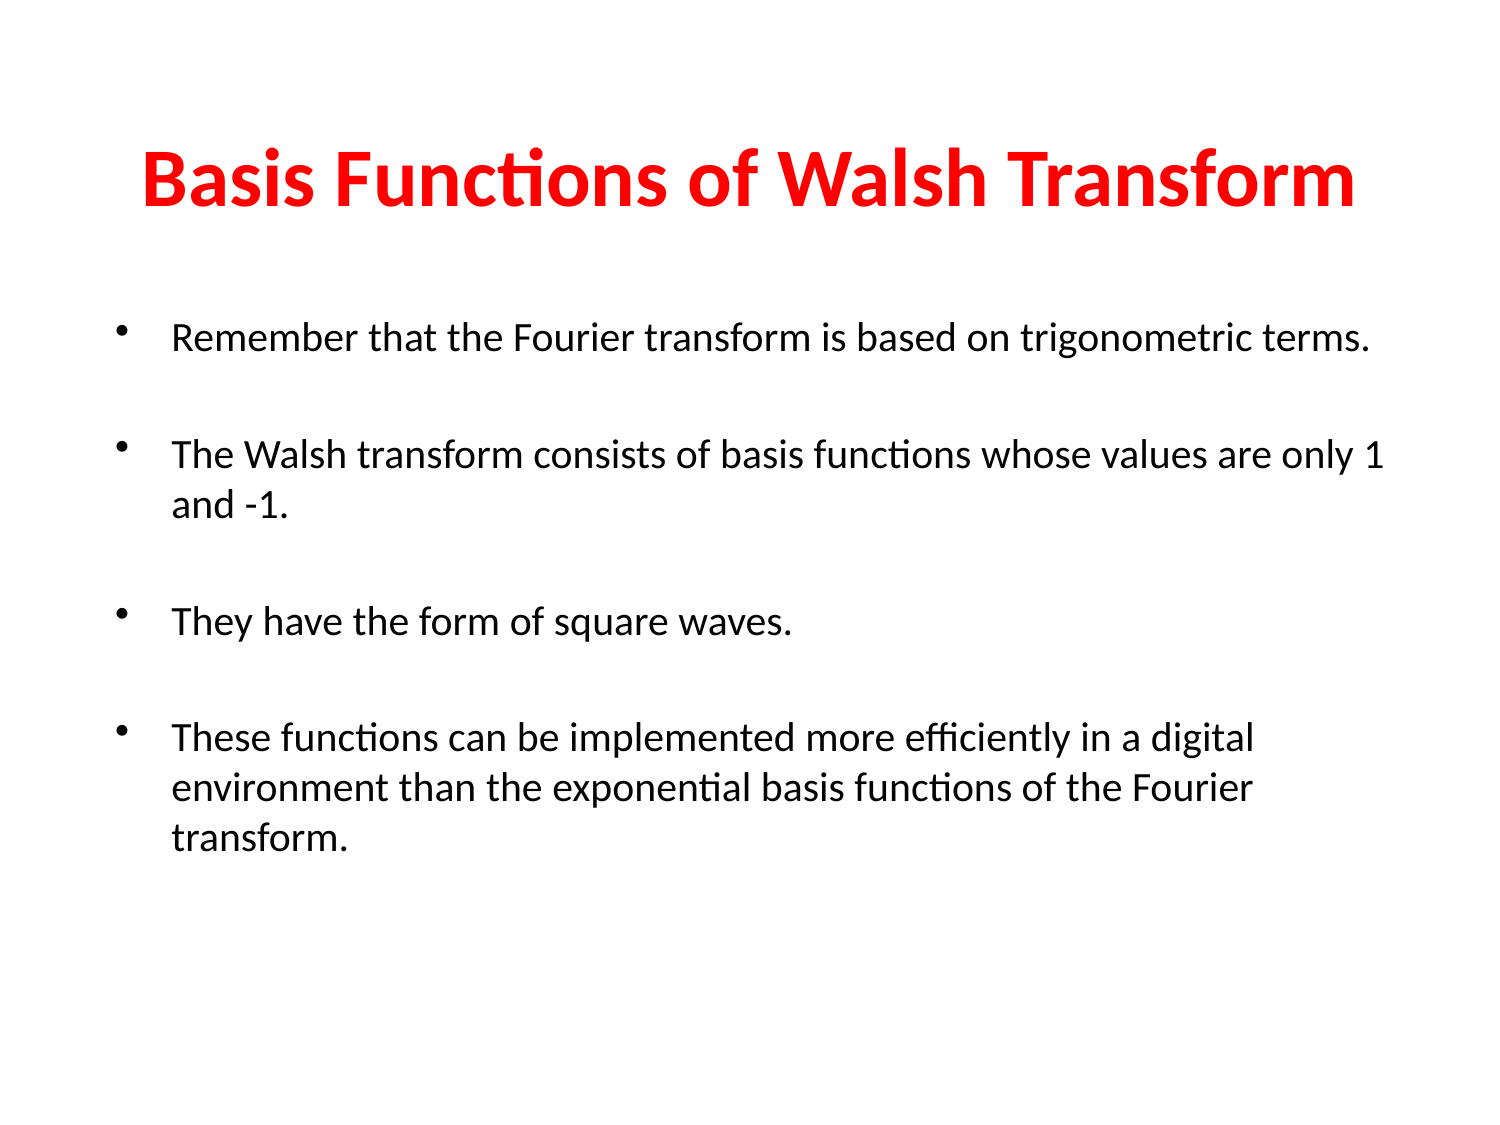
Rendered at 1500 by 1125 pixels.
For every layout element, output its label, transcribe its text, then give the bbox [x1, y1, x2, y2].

text_box Basis Functions of Walsh Transform [53, 115, 1447, 221]
list Remember that the Fourier transform is based on trigonometric terms. The Walsh transform consists of basis functions whose values are only 1 and -1. They have the form of square waves. These functions can be implemented more efficiently in a digital environment than the exponential basis functions of the Fourier transform. [100, 302, 1436, 1094]
